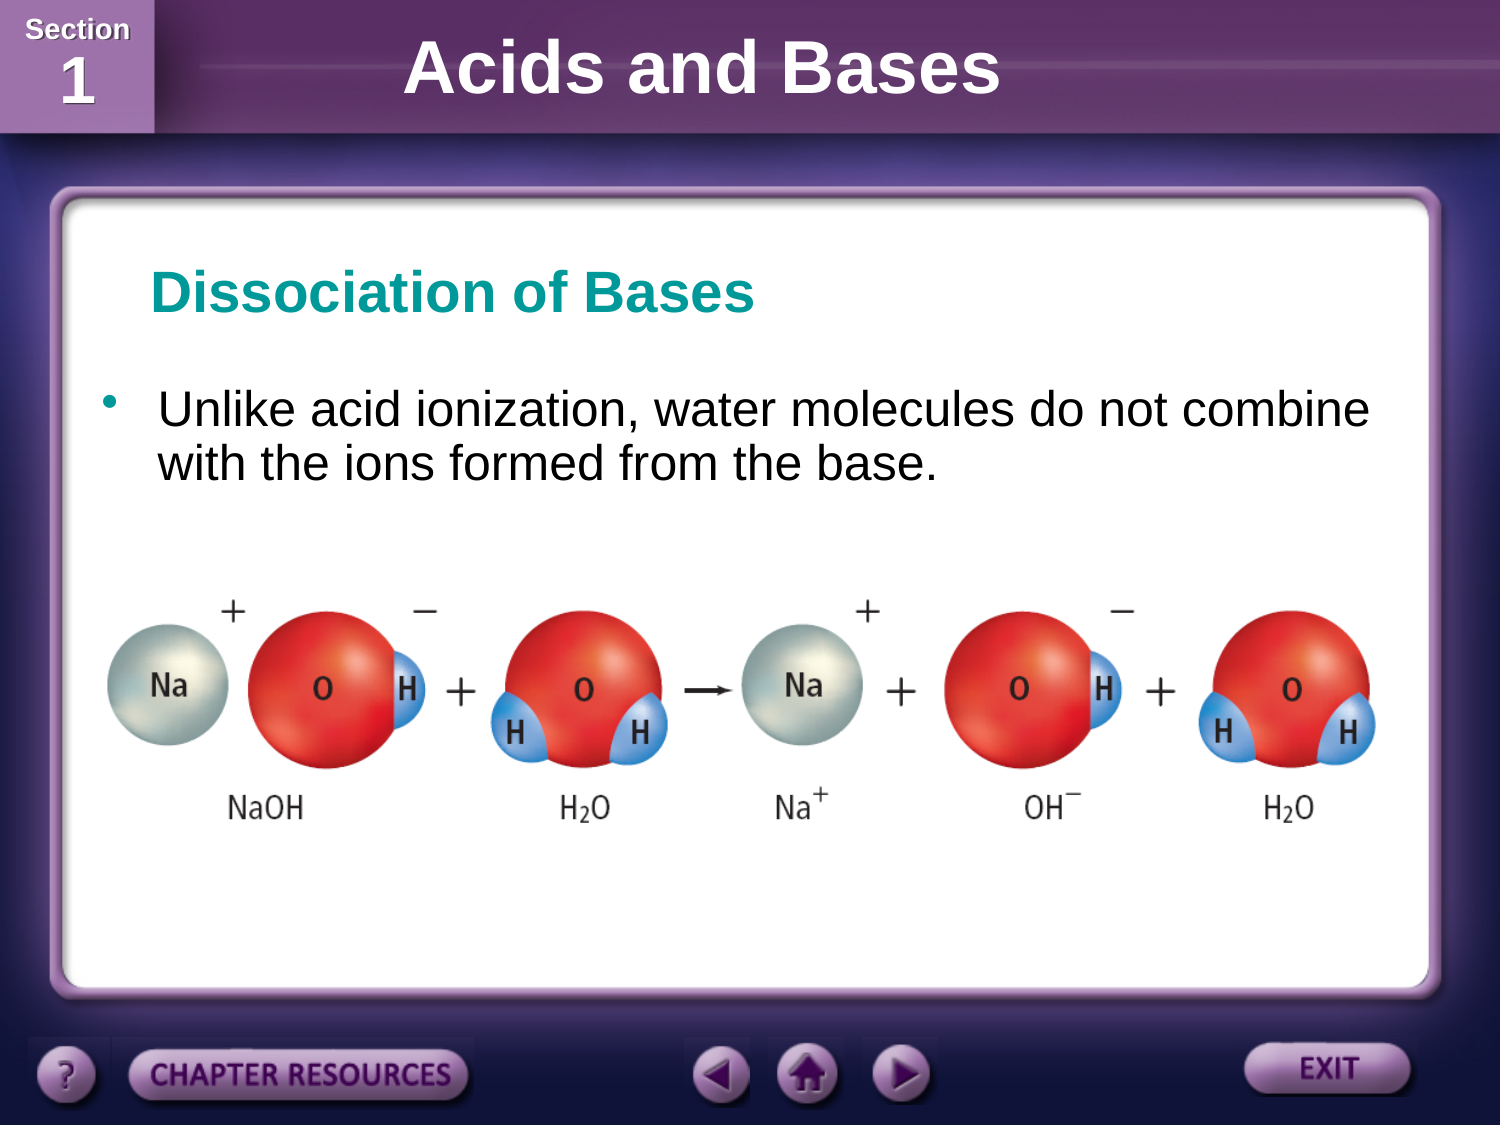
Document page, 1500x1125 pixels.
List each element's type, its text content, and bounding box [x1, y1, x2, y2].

picture [0, 0, 1500, 1125]
text_box Unlike acid ionization, water molecules do not combine with the ions formed from the base. [86, 376, 1400, 499]
text_box Dissociation of Bases [135, 254, 788, 333]
